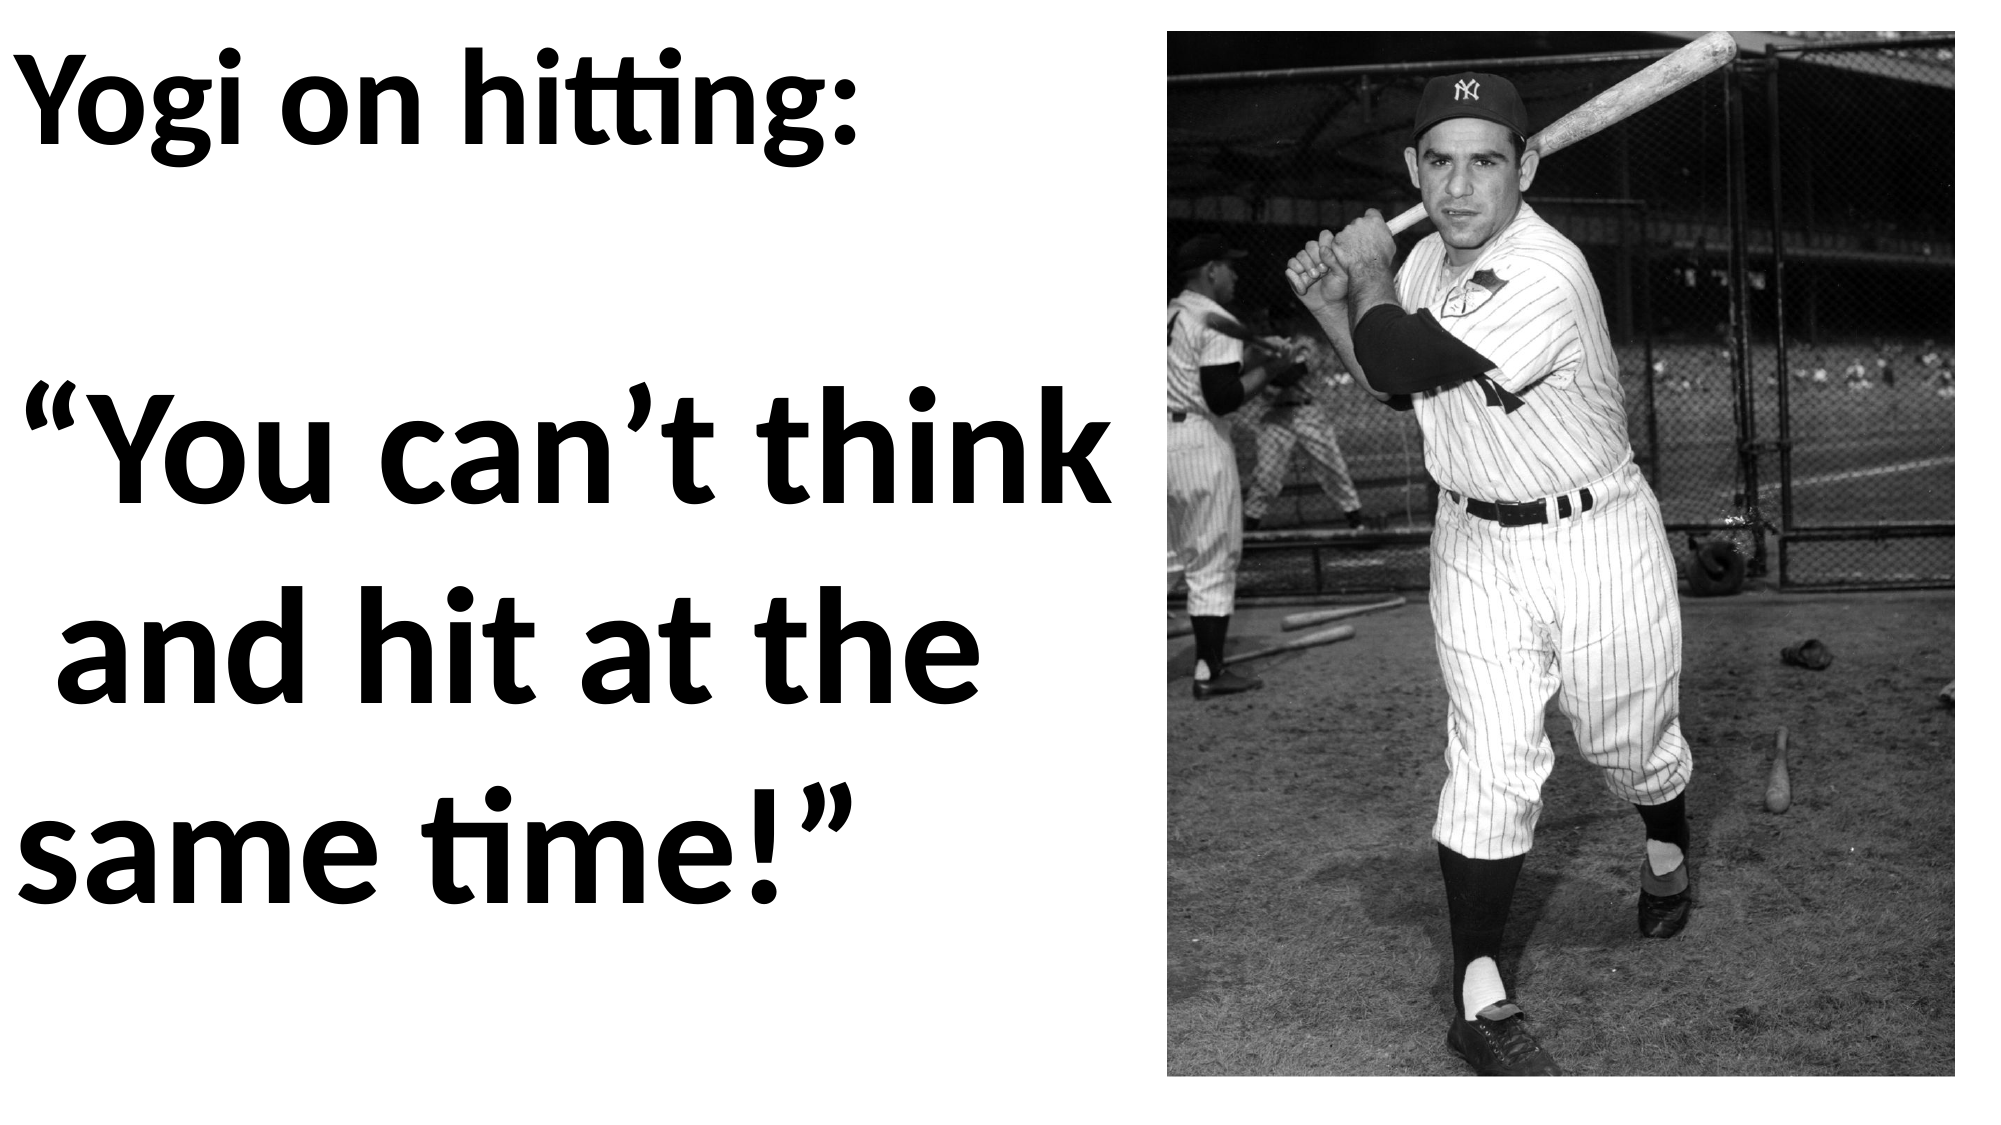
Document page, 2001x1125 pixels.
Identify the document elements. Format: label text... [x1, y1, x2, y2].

picture [1167, 31, 1955, 1077]
text_box Yogi on hitting: “You can’t think and hit at the same time!” [0, 0, 1153, 990]
